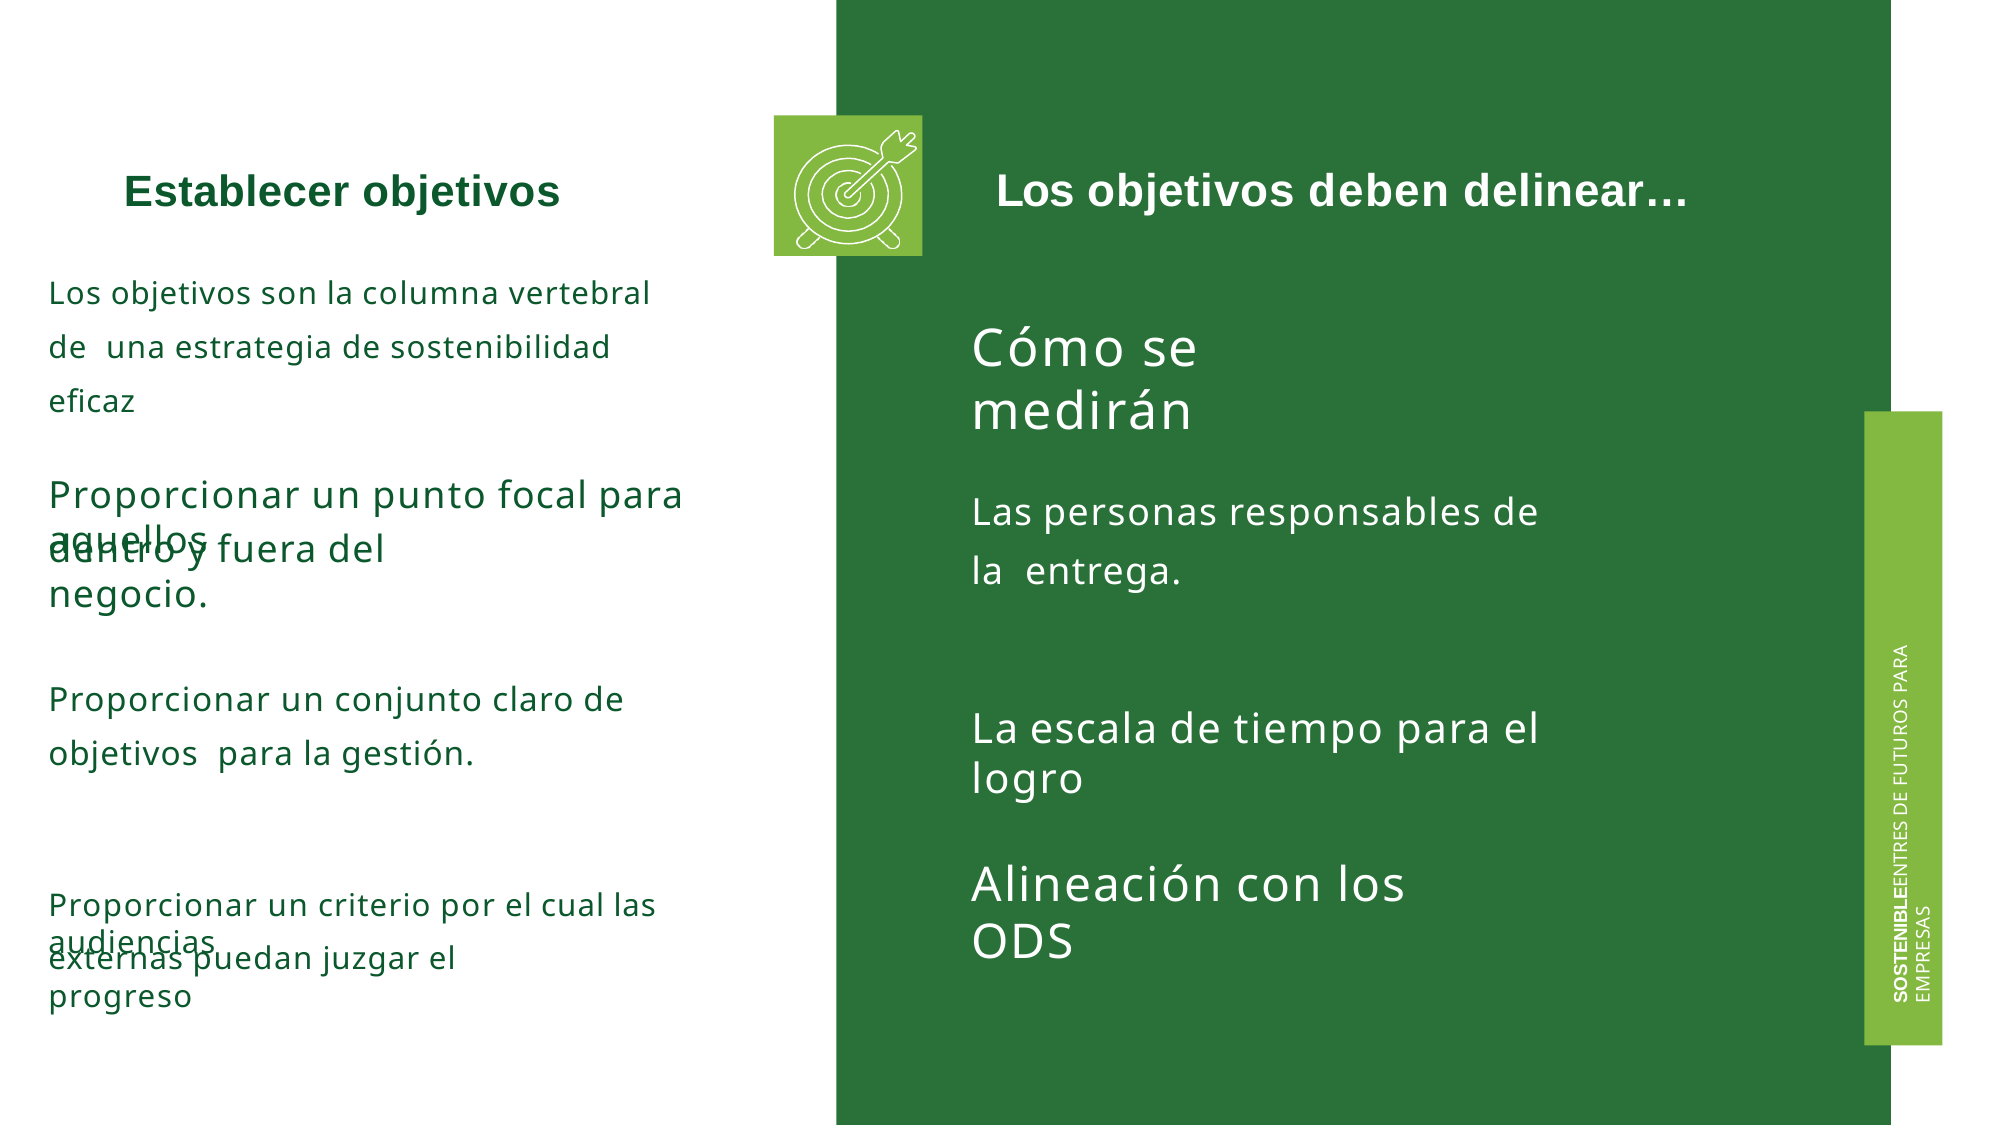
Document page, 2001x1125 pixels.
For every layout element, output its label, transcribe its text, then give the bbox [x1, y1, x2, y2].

text_box dentro y fuera del negocio. [46, 522, 526, 615]
text_box Proporcionar un punto focal para aquellos [46, 468, 768, 561]
text_box Establecer objetivos [121, 161, 565, 216]
text_box Proporcionar un criterio por el cual las audiencias [46, 882, 768, 960]
text_box Los objetivos son la columna vertebral de una estrategia de sostenibilidad eficaz [46, 254, 659, 419]
text_box Proporcionar un conjunto claro de objetivos para la gestión. [46, 662, 739, 773]
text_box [773, 0, 1943, 1125]
text_box externas puedan juzgar el progreso [46, 936, 575, 1014]
